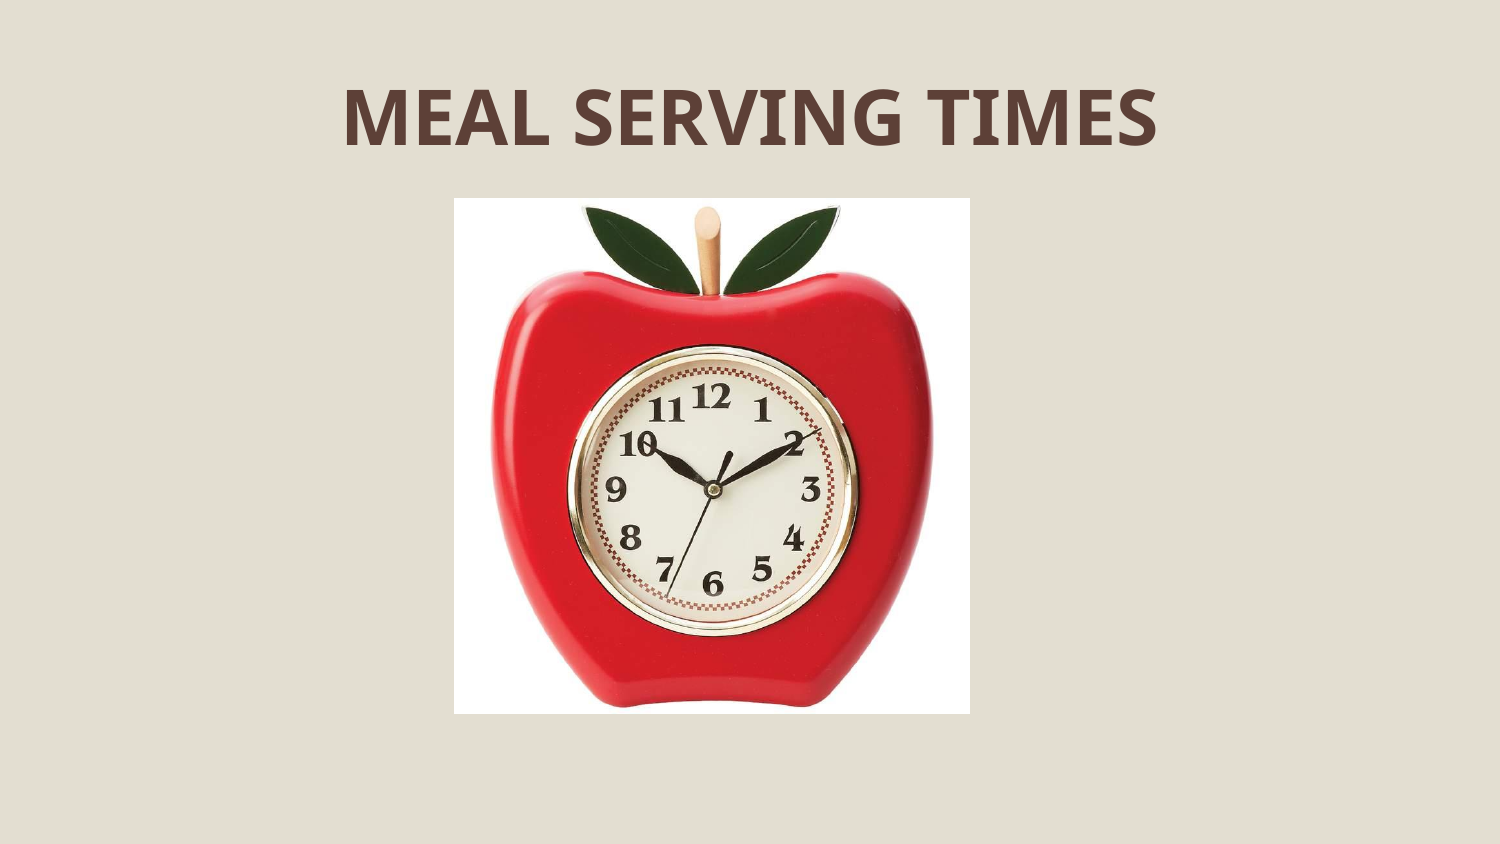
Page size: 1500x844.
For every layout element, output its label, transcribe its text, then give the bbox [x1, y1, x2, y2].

picture [454, 197, 970, 714]
text_box MEAL SERVING TIMES [74, 86, 1425, 169]
